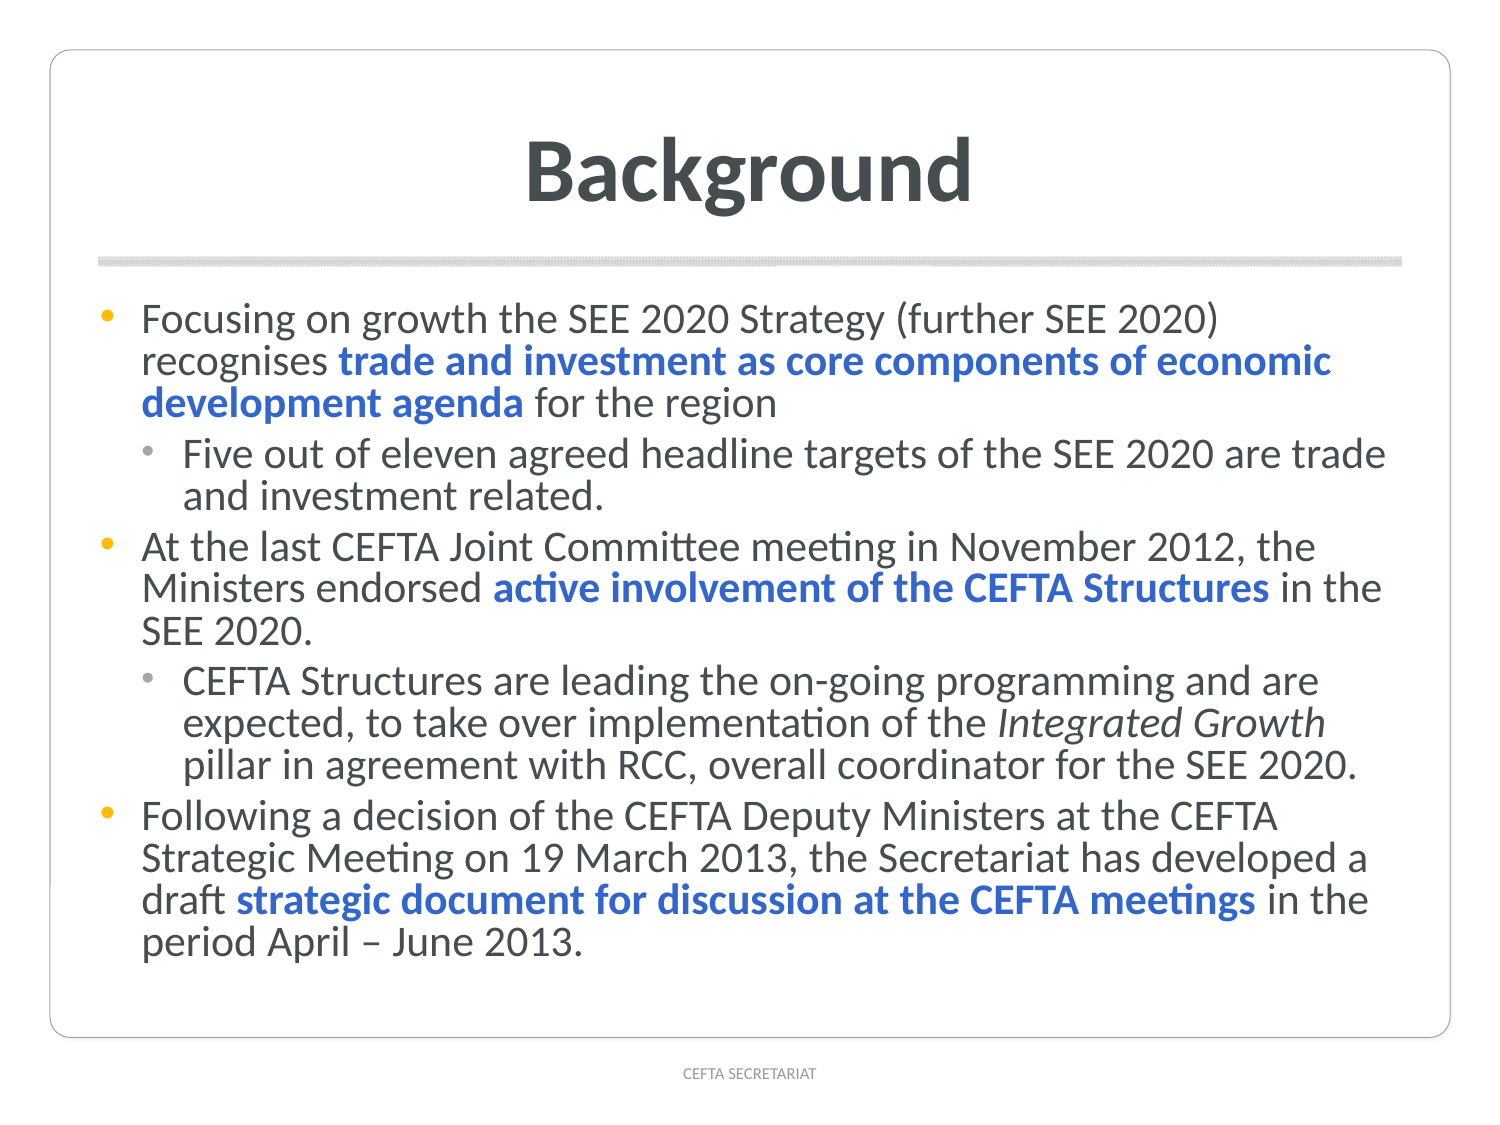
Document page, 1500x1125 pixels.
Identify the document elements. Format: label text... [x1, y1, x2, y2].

title Background [99, 99, 1401, 251]
list Focusing on growth the SEE 2020 Strategy (further SEE 2020) recognises trade and investment as core components of economic development agenda for the region Five out of eleven agreed headline targets of the SEE 2020 are trade and investment related. At the last CEFTA Joint Committee meeting in November 2012, the Ministers endorsed active involvement of the CEFTA Structures in the SEE 2020. CEFTA Structures are leading the on-going programming and are expected, to take over implementation of the Integrated Growth pillar in agreement with RCC, overall coordinator for the SEE 2020. Following a decision of the CEFTA Deputy Ministers at the CEFTA Strategic Meeting on 19 March 2013, the Secretariat has developed a draft strategic document for discussion at the CEFTA meetings in the period April – June 2013. [99, 299, 1401, 1026]
